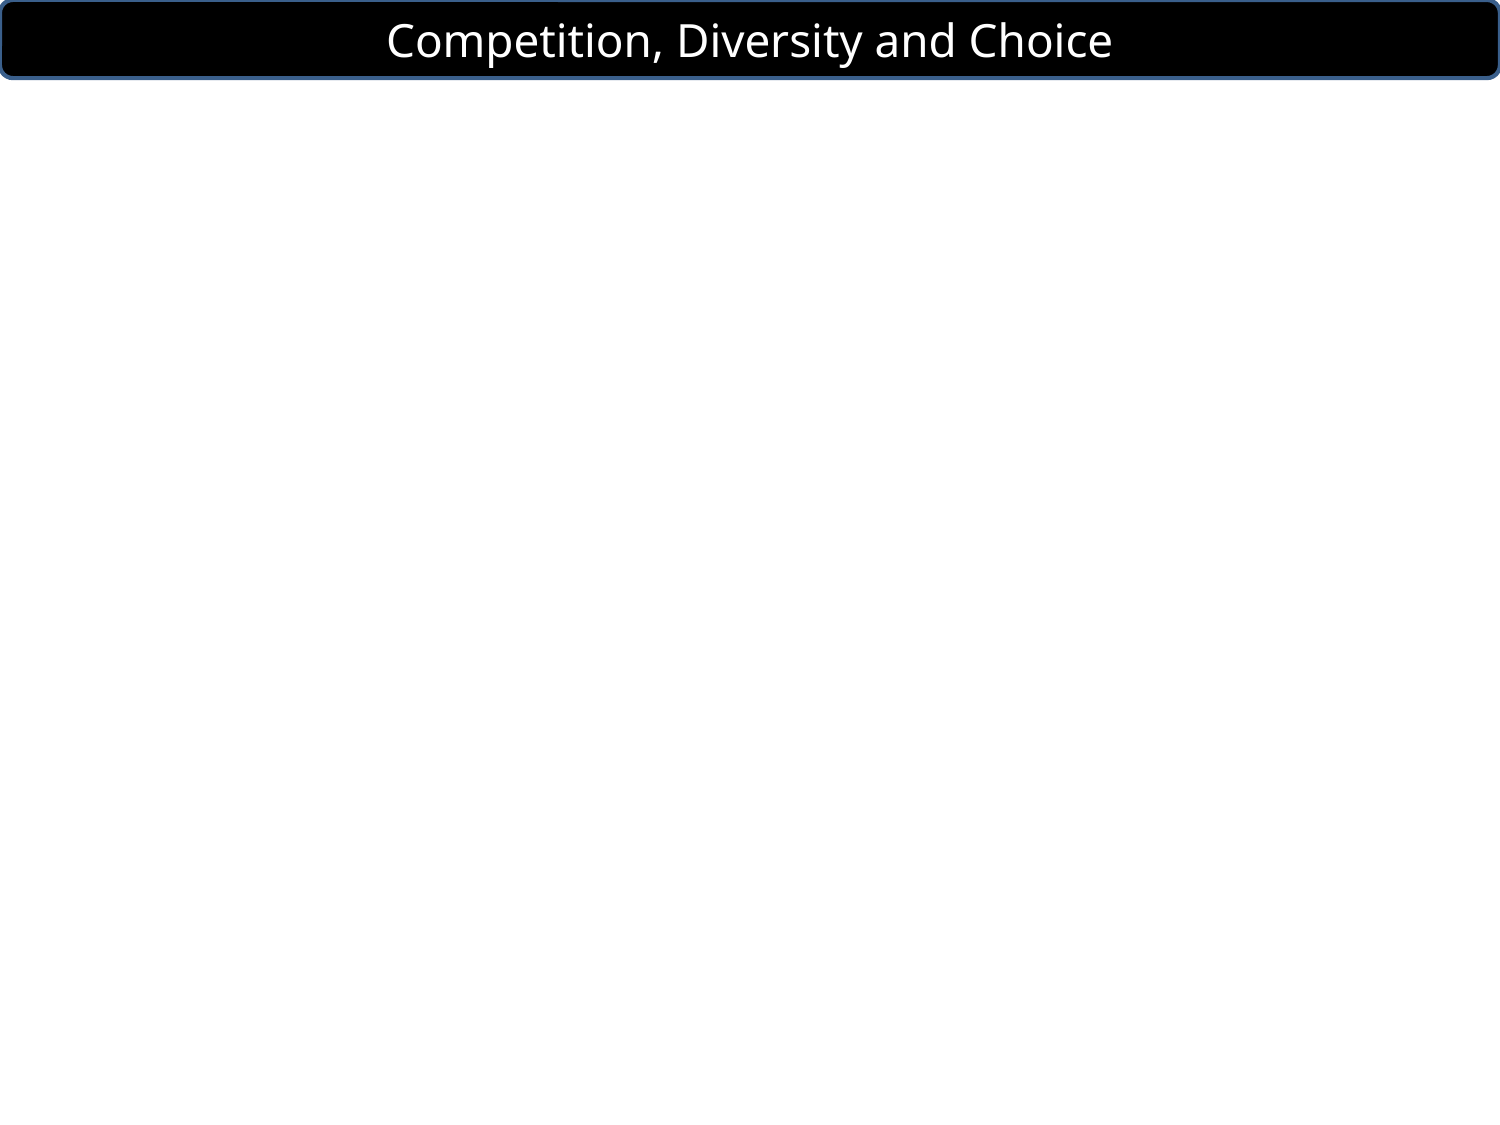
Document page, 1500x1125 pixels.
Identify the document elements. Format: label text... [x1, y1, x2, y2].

text_box Competition, Diversity and Choice [0, 0, 1500, 81]
